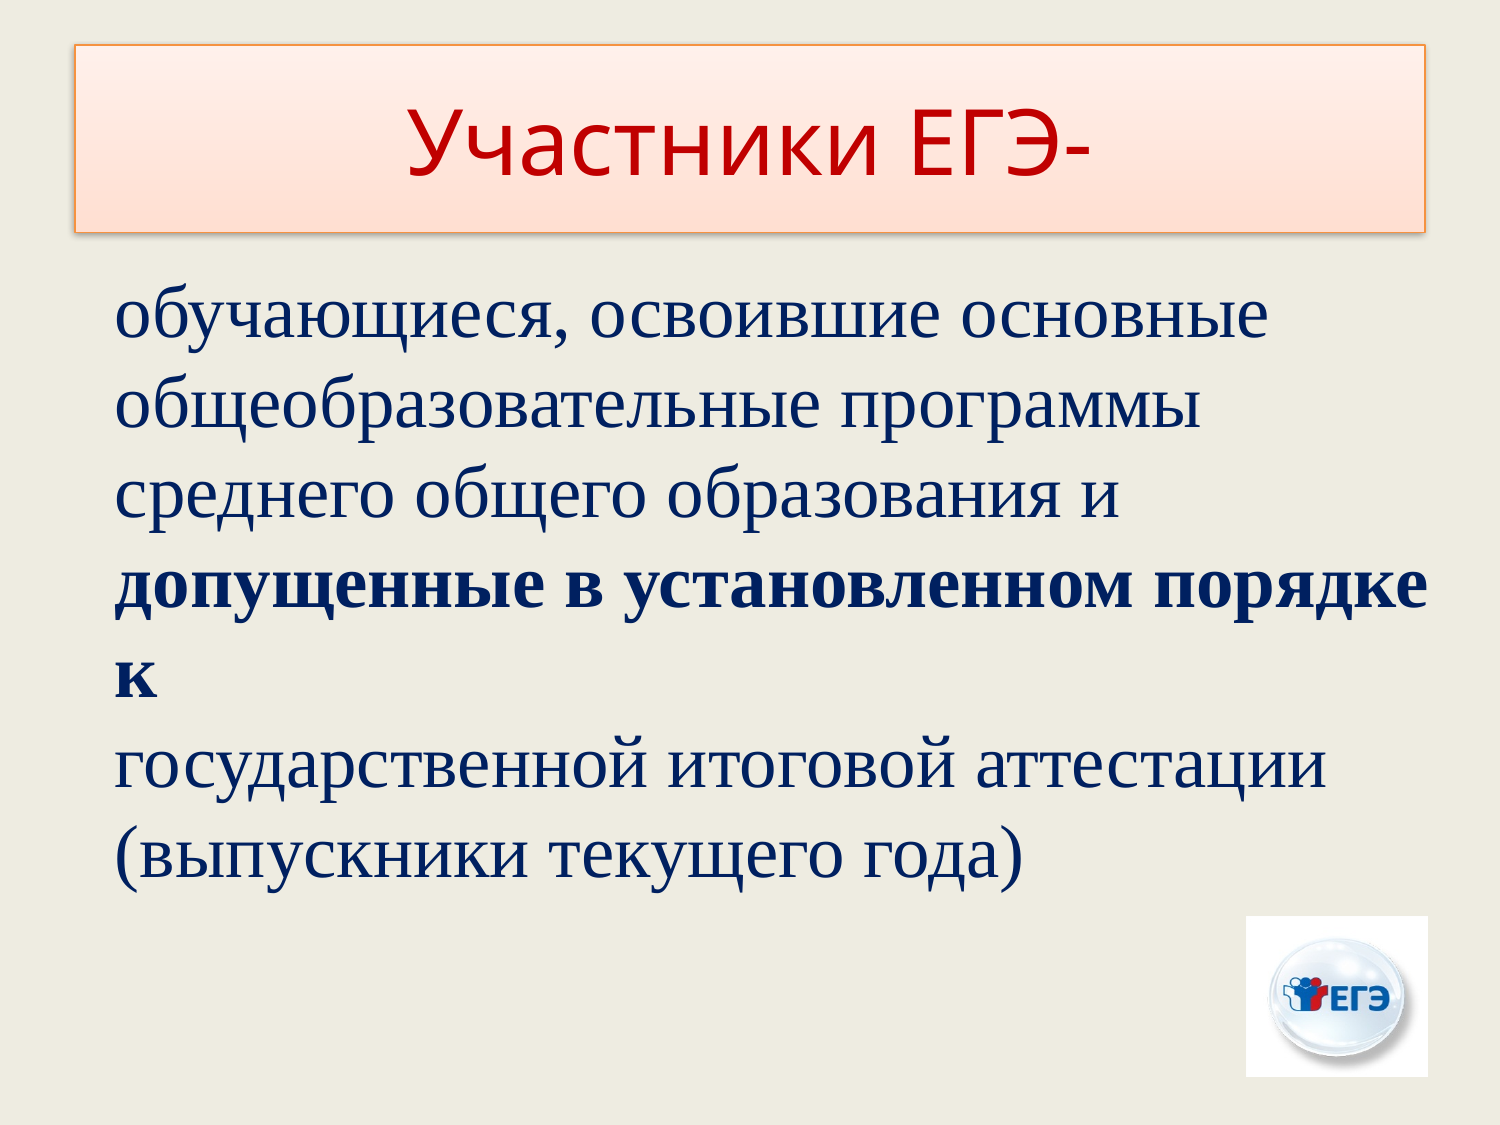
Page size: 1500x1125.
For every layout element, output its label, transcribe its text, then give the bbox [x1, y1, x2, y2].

text_box обучающиеся, освоившие основные общеобразовательные программы среднего общего образования и допущенные в установленном порядке к государственной итоговой аттестации (выпускники текущего года) [100, 255, 1471, 901]
title Участники ЕГЭ- [74, 44, 1426, 233]
picture [1245, 916, 1428, 1077]
